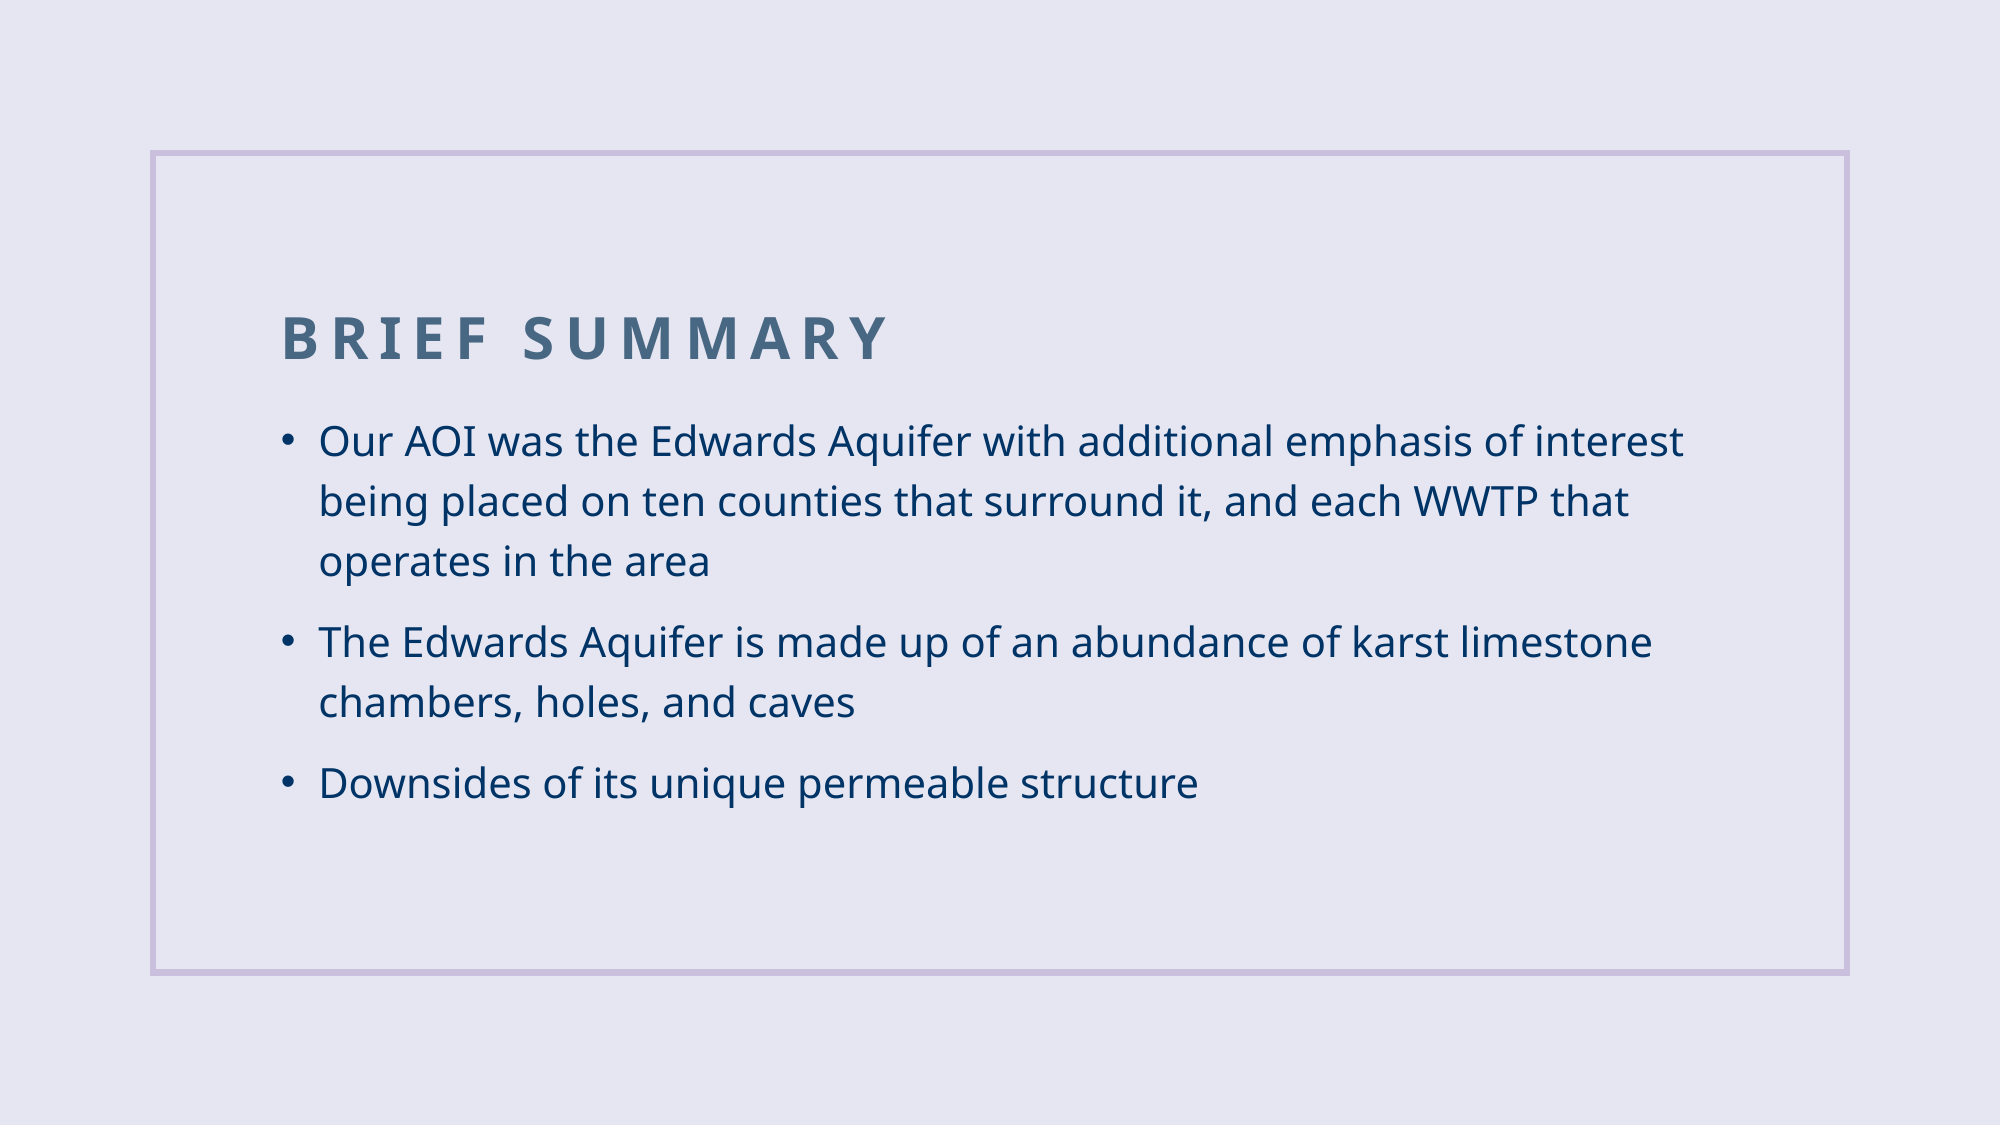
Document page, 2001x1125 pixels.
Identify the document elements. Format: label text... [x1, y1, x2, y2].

title Brief Summary [265, 202, 1739, 379]
list Our AOI was the Edwards Aquifer with additional emphasis of interest being placed on ten counties that surround it, and each WWTP that operates in the area The Edwards Aquifer is made up of an abundance of karst limestone chambers, holes, and caves Downsides of its unique permeable structure [265, 396, 1739, 913]
